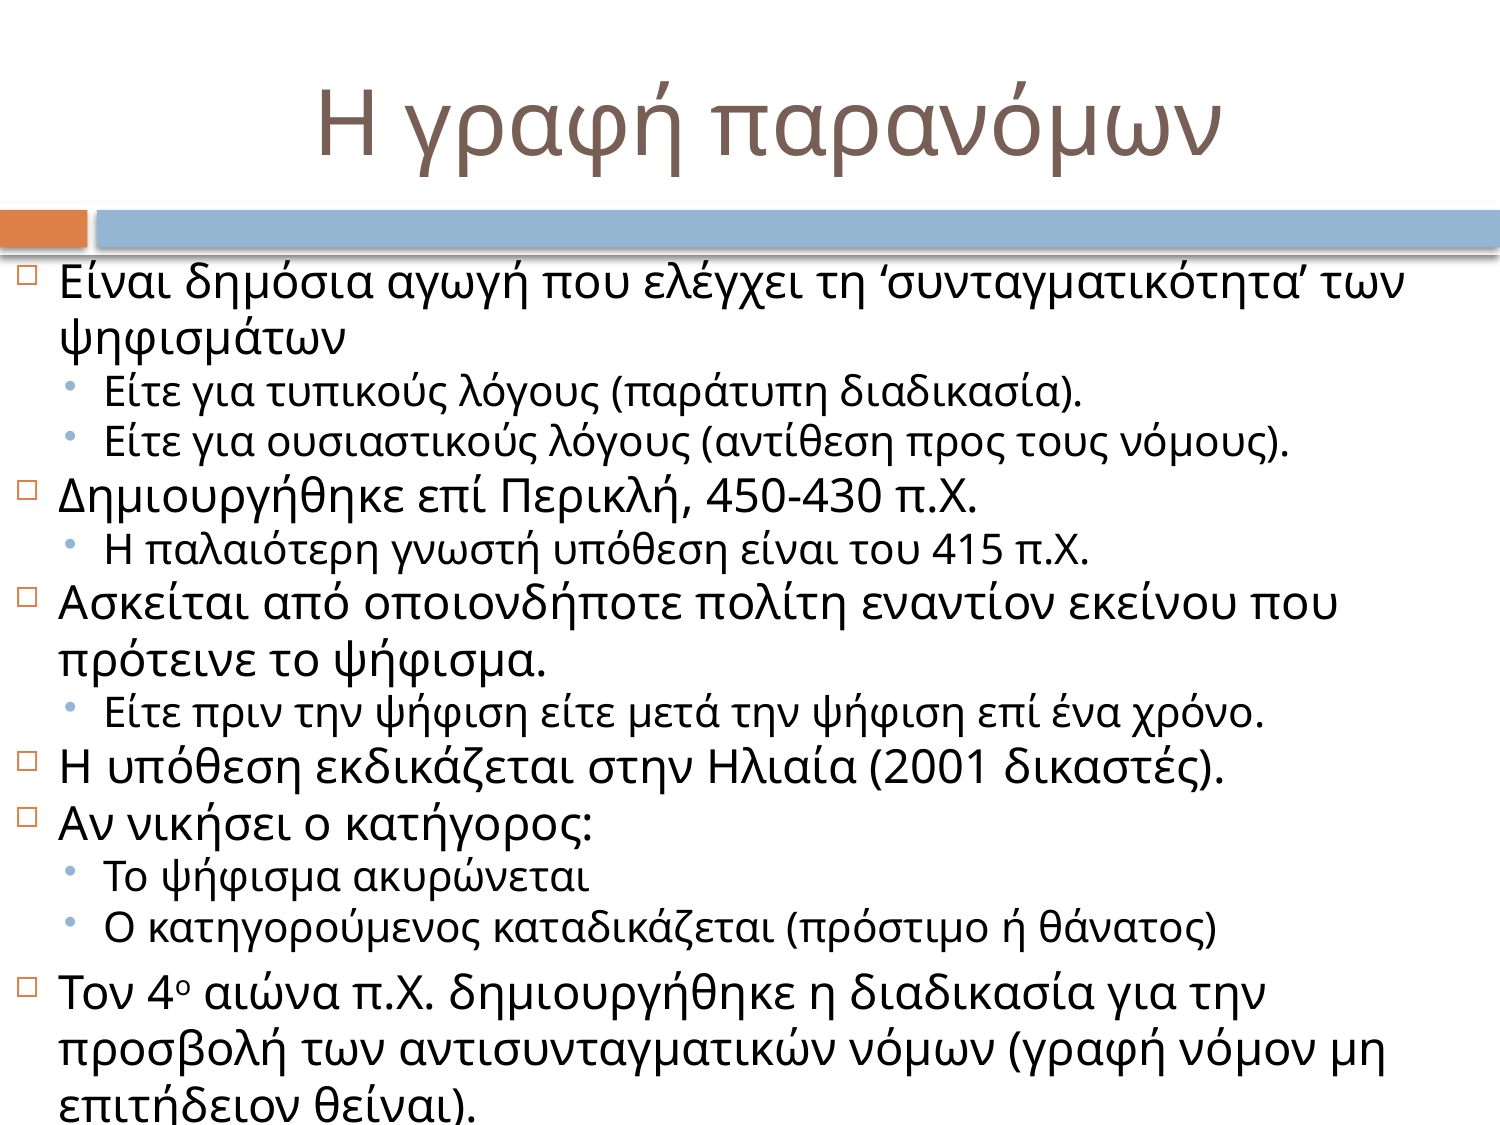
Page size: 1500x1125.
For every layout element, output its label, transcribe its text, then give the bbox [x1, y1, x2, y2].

title Η γραφή παρανόμων [100, 37, 1438, 200]
list Είναι δημόσια αγωγή που ελέγχει τη ‘συνταγματικότητα’ των ψηφισμάτων Είτε για τυπικούς λόγους (παράτυπη διαδικασία). Είτε για ουσιαστικούς λόγους (αντίθεση προς τους νόμους). Δημιουργήθηκε επί Περικλή, 450-430 π.Χ. Η παλαιότερη γνωστή υπόθεση είναι του 415 π.Χ. Ασκείται από οποιονδήποτε πολίτη εναντίον εκείνου που πρότεινε το ψήφισμα. Είτε πριν την ψήφιση είτε μετά την ψήφιση επί ένα χρόνο. Η υπόθεση εκδικάζεται στην Ηλιαία (2001 δικαστές). Αν νικήσει ο κατήγορος: Το ψήφισμα ακυρώνεται Ο κατηγορούμενος καταδικάζεται (πρόστιμο ή θάνατος) Τον 4ο αιώνα π.Χ. δημιουργήθηκε η διαδικασία για την προσβολή των αντισυνταγματικών νόμων (γραφή νόμον μη επιτήδειον θείναι). [0, 243, 1500, 1125]
